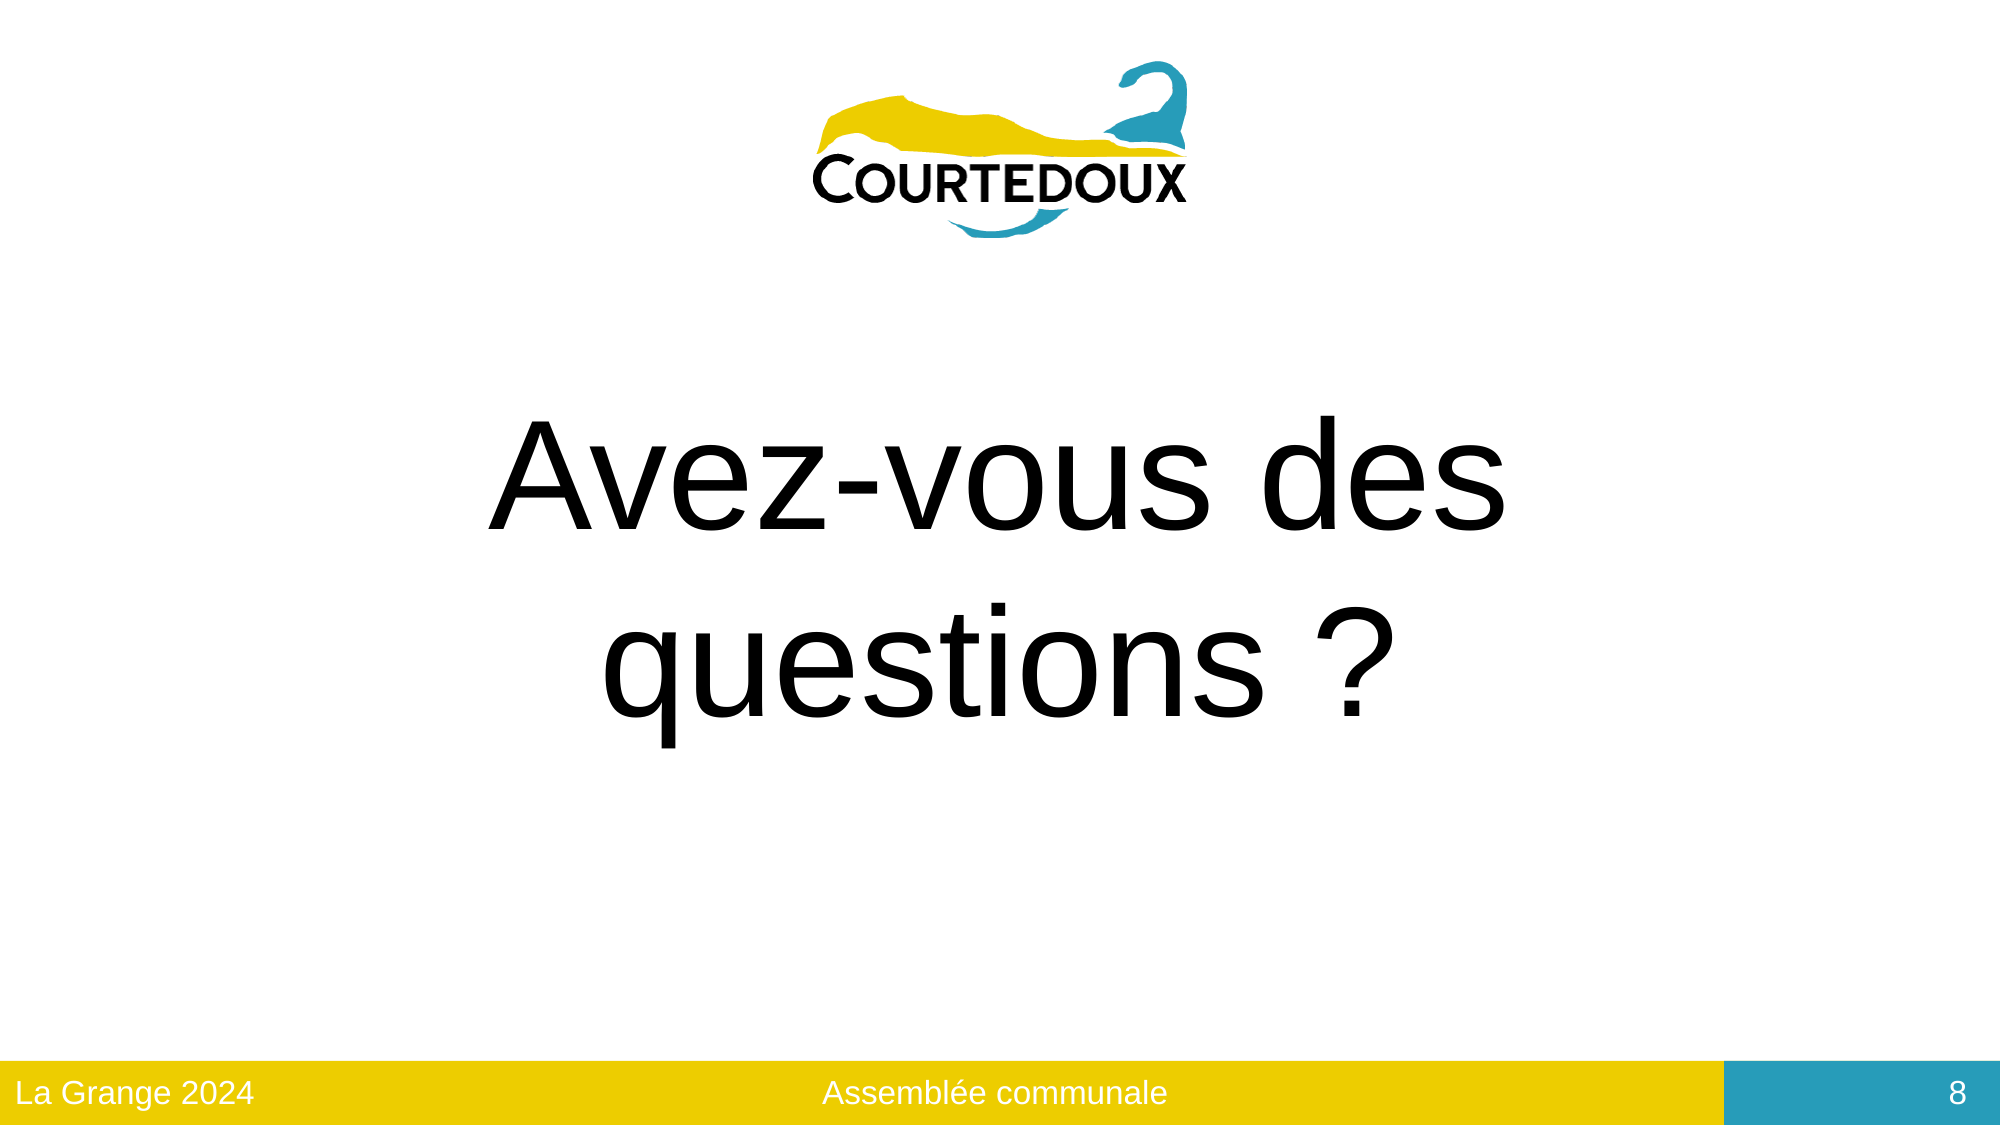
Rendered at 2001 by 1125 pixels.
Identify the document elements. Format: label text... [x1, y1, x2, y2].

slide_number 8 [1531, 1060, 1982, 1121]
text_box Avez-vous des questions ? [285, 365, 1715, 756]
picture [813, 61, 1187, 238]
text_box [1723, 1060, 2000, 1125]
text_box Assemblée communale [731, 1064, 1269, 1119]
text_box La Grange 2024 [0, 1064, 538, 1119]
text_box [0, 1060, 1723, 1125]
